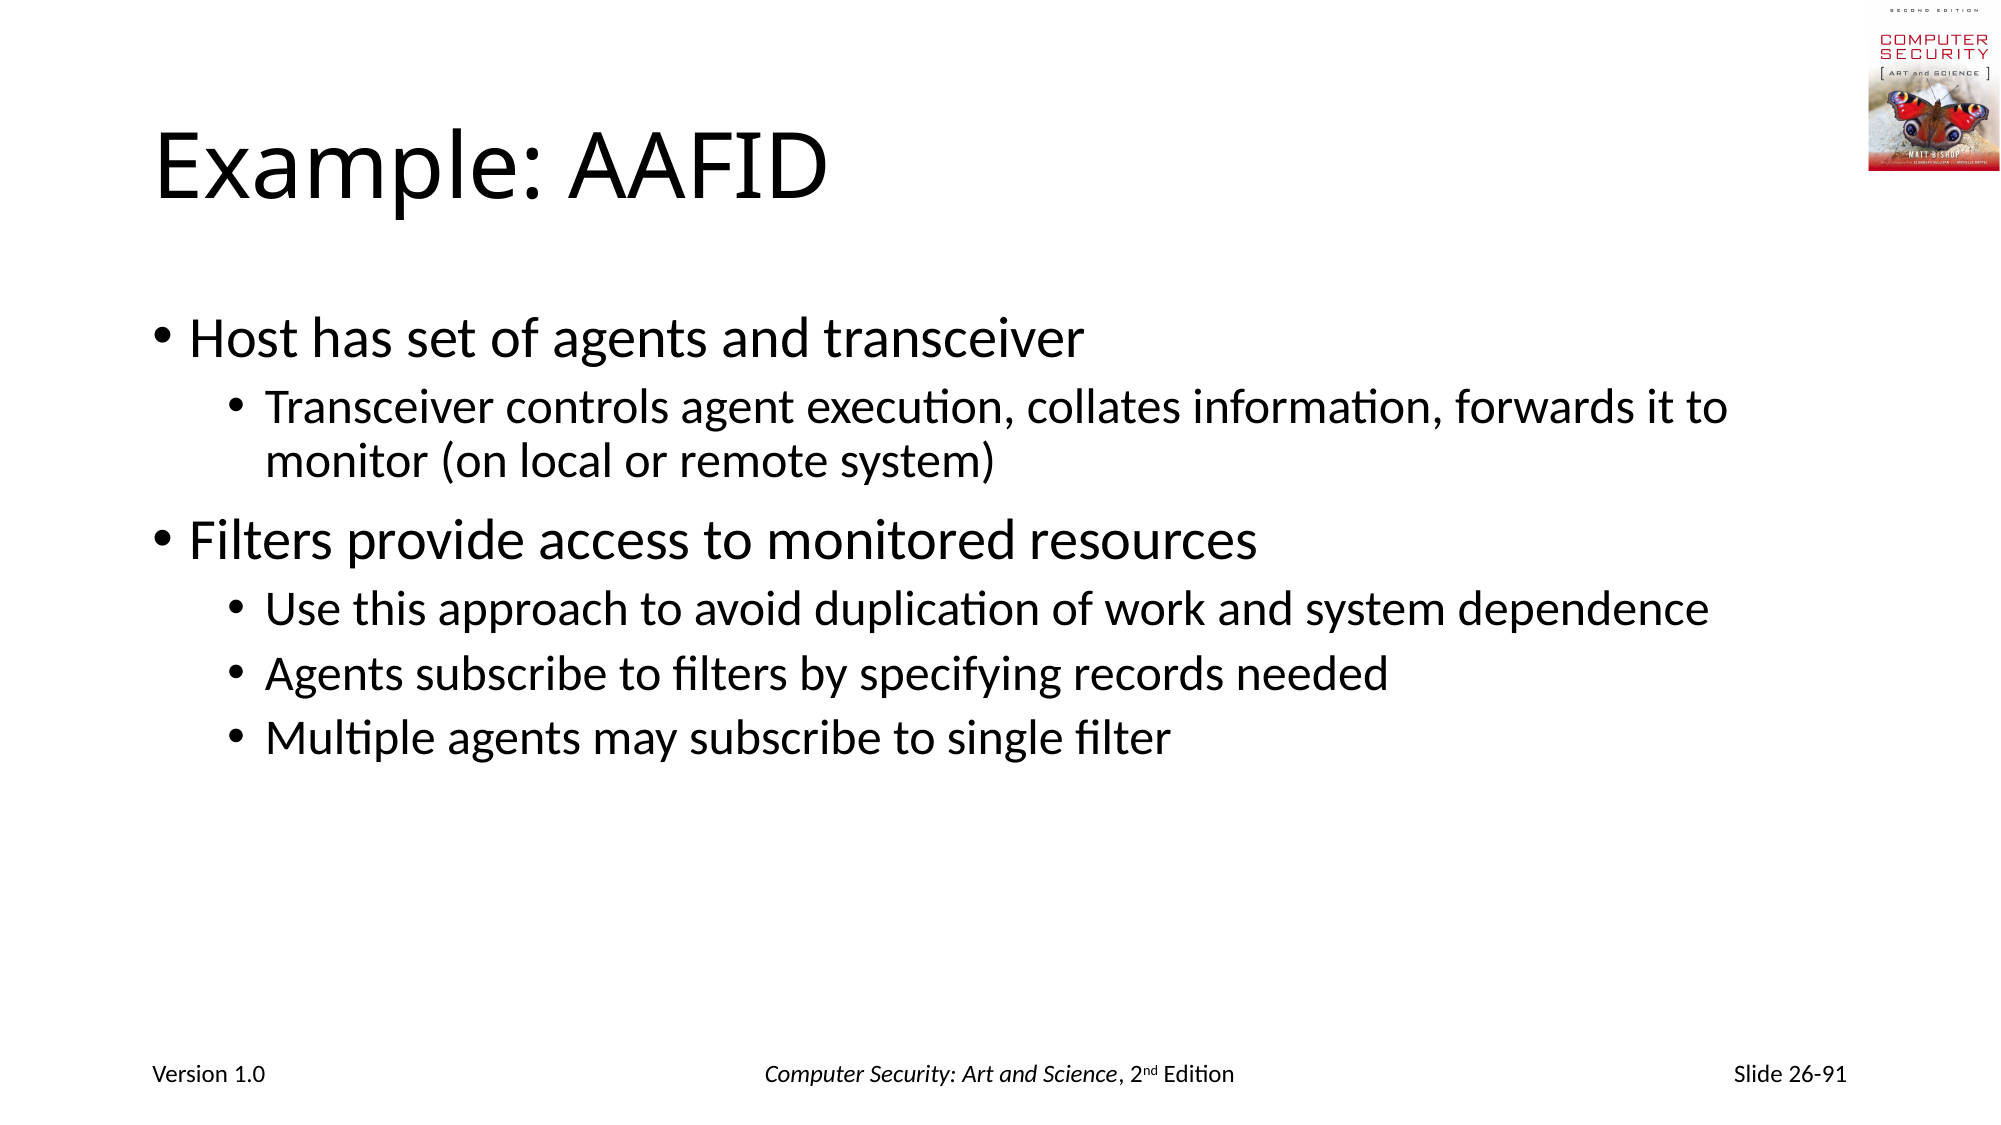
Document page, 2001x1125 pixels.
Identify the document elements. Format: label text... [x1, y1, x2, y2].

footer Computer Security: Art and Science, 2nd Edition [662, 1042, 1338, 1103]
slide_number Version 1.0 [137, 1042, 588, 1103]
title Example: AAFID [137, 59, 1863, 278]
picture [1868, 0, 2000, 171]
list Host has set of agents and transceiver Transceiver controls agent execution, collates information, forwards it to monitor (on local or remote system) Filters provide access to monitored resources Use this approach to avoid duplication of work and system dependence Agents subscribe to filters by specifying records needed Multiple agents may subscribe to single filter [137, 299, 1863, 1014]
slide_number Slide 26-91 [1412, 1042, 1863, 1103]
